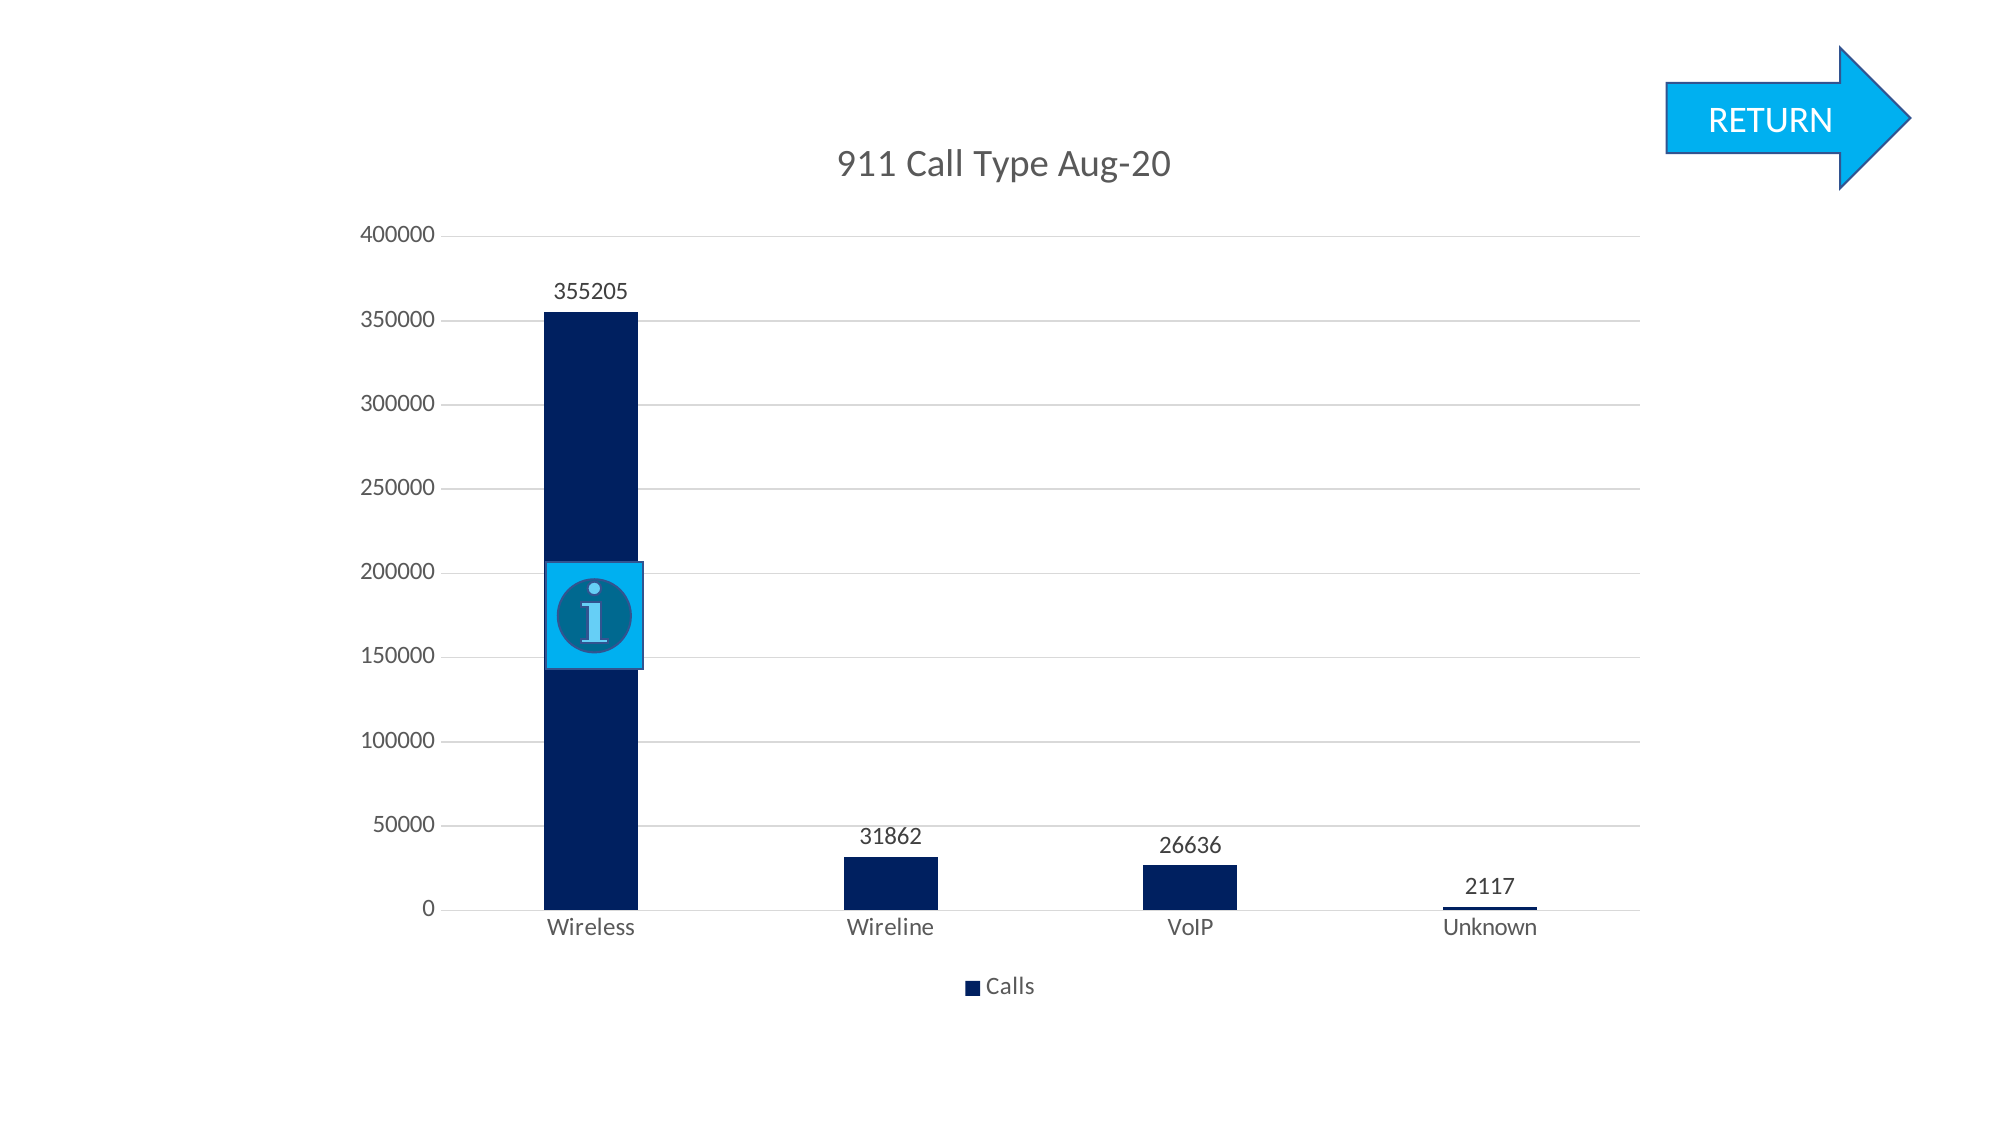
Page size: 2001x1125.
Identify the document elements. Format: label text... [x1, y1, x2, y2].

chart [333, 117, 1667, 1007]
text_box RETURN [1665, 45, 1912, 191]
